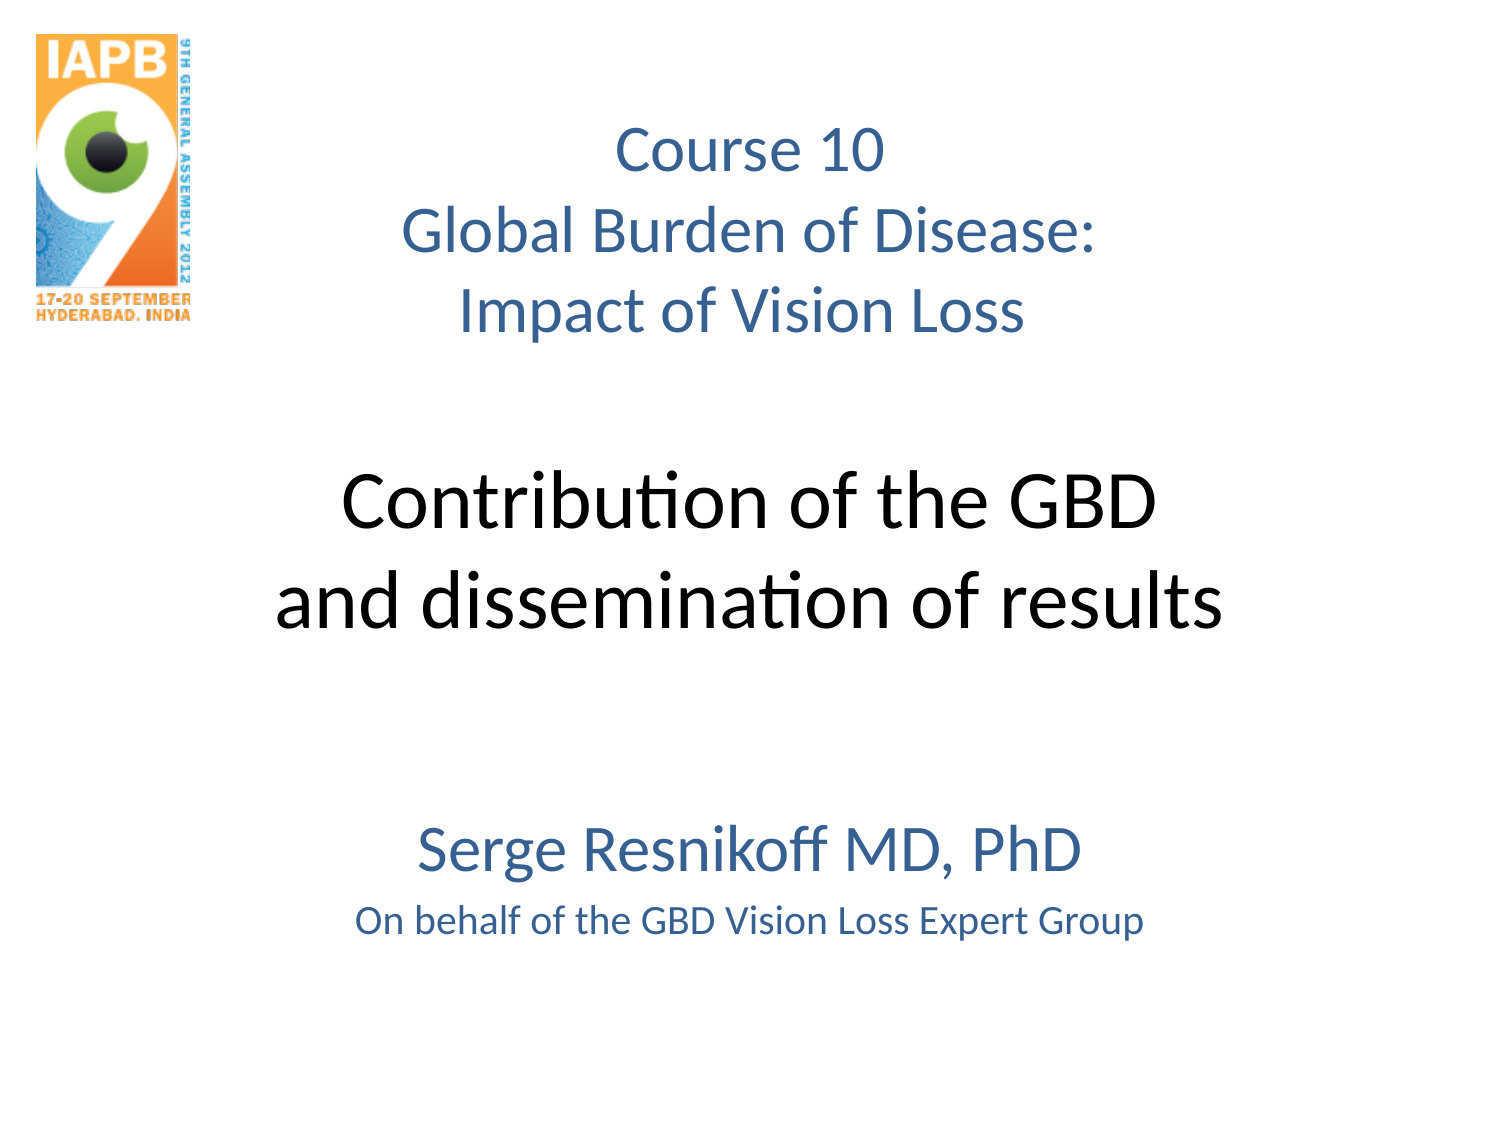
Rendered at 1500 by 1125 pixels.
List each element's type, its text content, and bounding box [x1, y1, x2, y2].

picture [35, 34, 191, 321]
subtitle Serge Resnikoff MD, PhD On behalf of the GBD Vision Loss Expert Group [225, 797, 1275, 1006]
title Course 10 Global Burden of Disease: Impact of Vision Loss Contribution of the GBD and dissemination of results [112, 72, 1388, 679]
